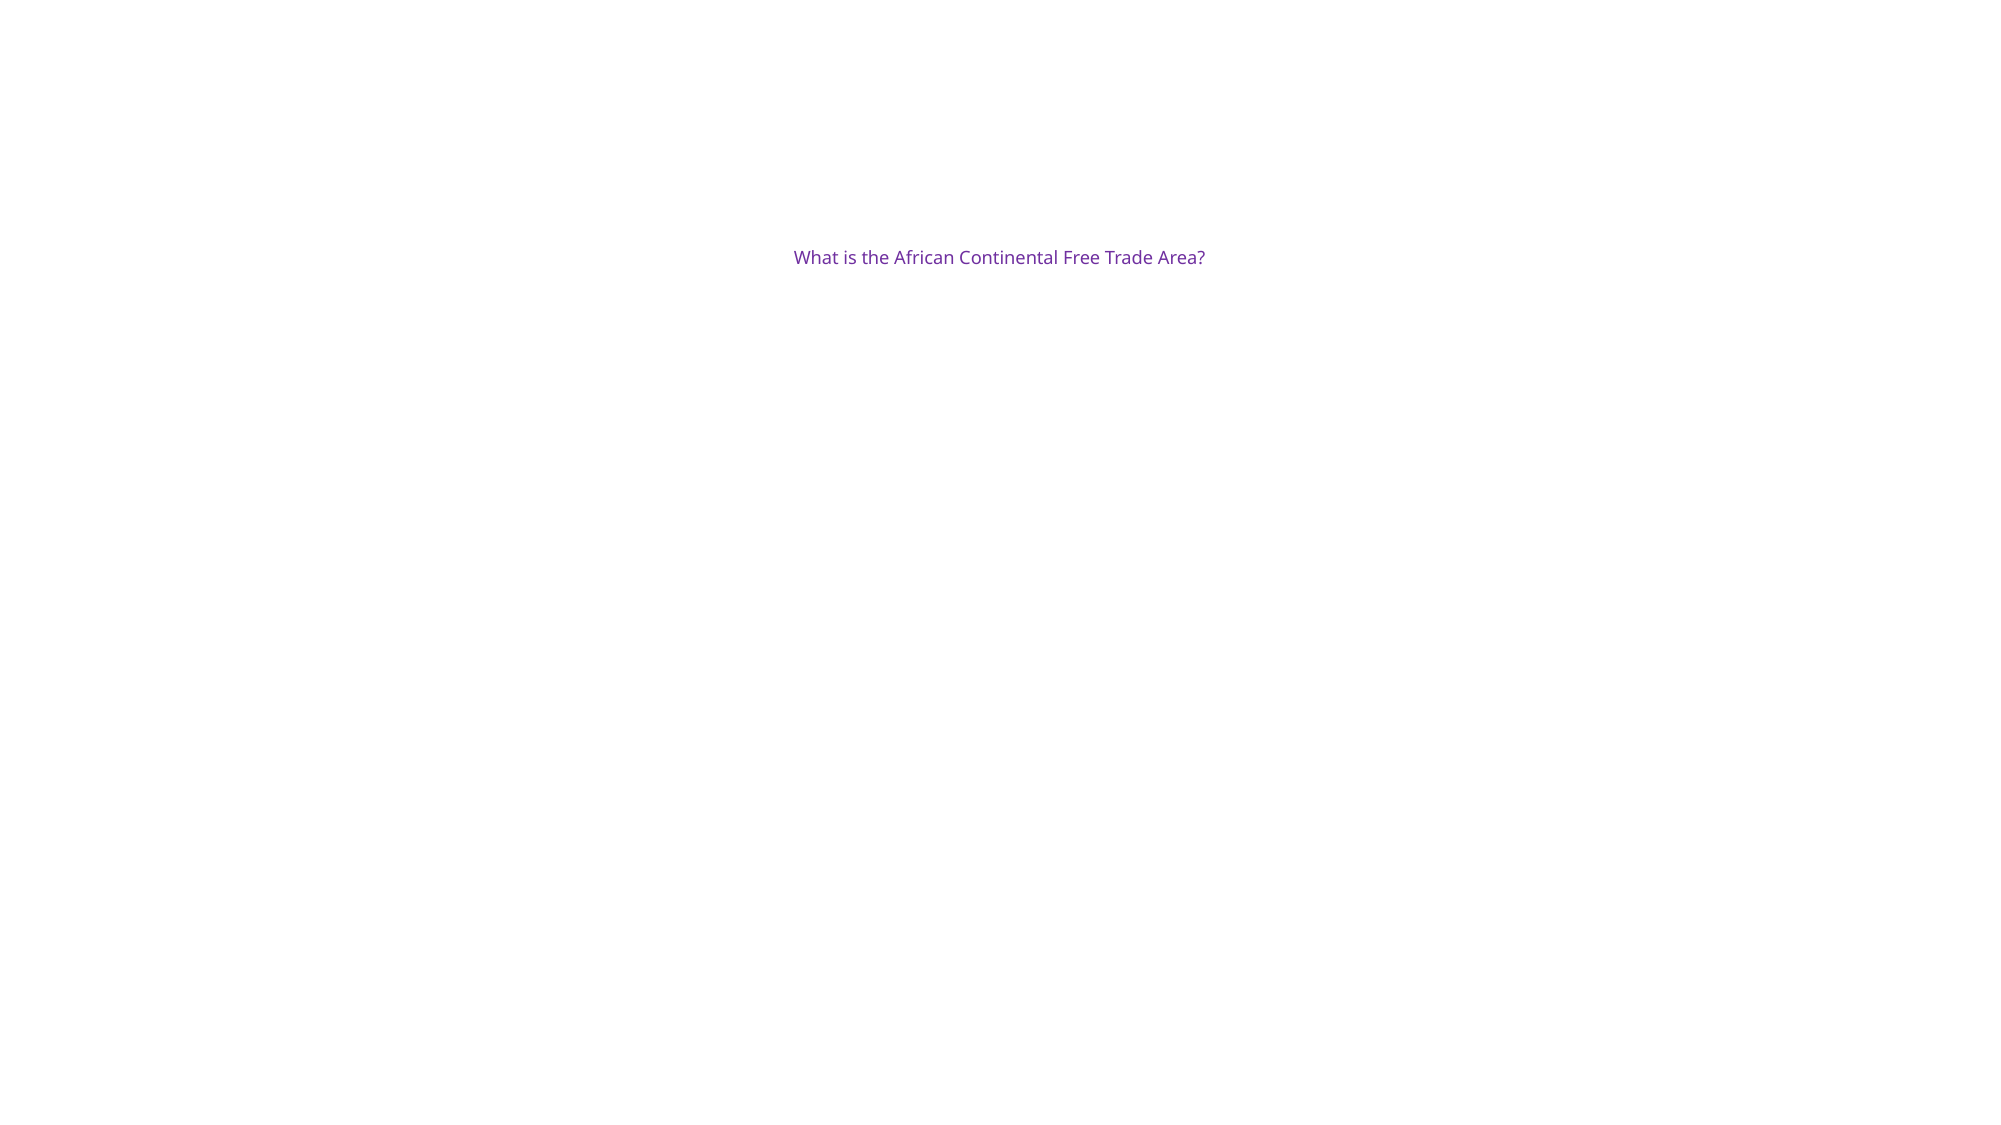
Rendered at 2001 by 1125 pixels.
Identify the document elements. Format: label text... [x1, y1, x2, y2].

title What is the African Continental Free Trade Area? [137, 59, 1863, 278]
